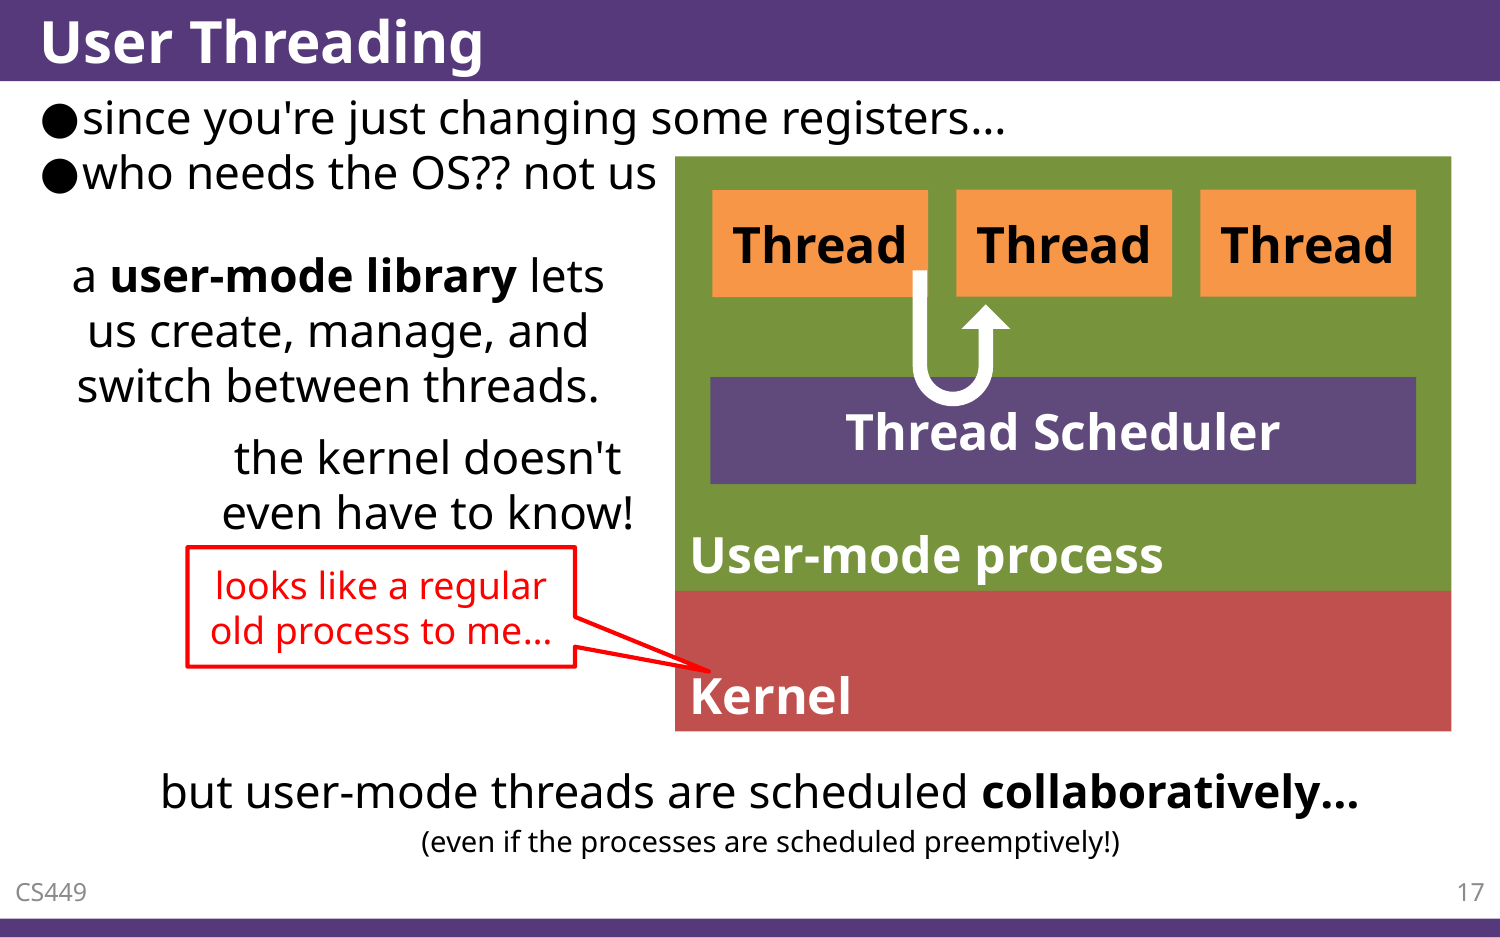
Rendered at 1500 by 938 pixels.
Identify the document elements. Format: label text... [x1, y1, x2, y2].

text_box Thread [954, 188, 1174, 299]
list since you're just changing some registers… who needs the OS?? not us [24, 81, 1500, 219]
text_box [910, 268, 1013, 409]
text_box the kernel doesn't even have to know! [194, 421, 661, 546]
text_box looks like a regular old process to me… [185, 545, 712, 674]
text_box Thread Scheduler [708, 375, 1418, 486]
text_box a user-mode library lets us create, manage, and switch between threads. [29, 239, 647, 419]
slide_number 17 [1387, 868, 1500, 919]
text_box but user-mode threads are scheduled collaboratively… [137, 755, 1382, 826]
text_box Thread [710, 188, 930, 299]
text_box Thread [1198, 188, 1418, 299]
text_box User-mode process [673, 154, 1454, 589]
title User Threading [24, 0, 1500, 81]
text_box Kernel [673, 589, 1454, 733]
text_box (even if the processes are scheduled preemptively!) [391, 815, 1150, 866]
footer CS449 [0, 868, 200, 919]
